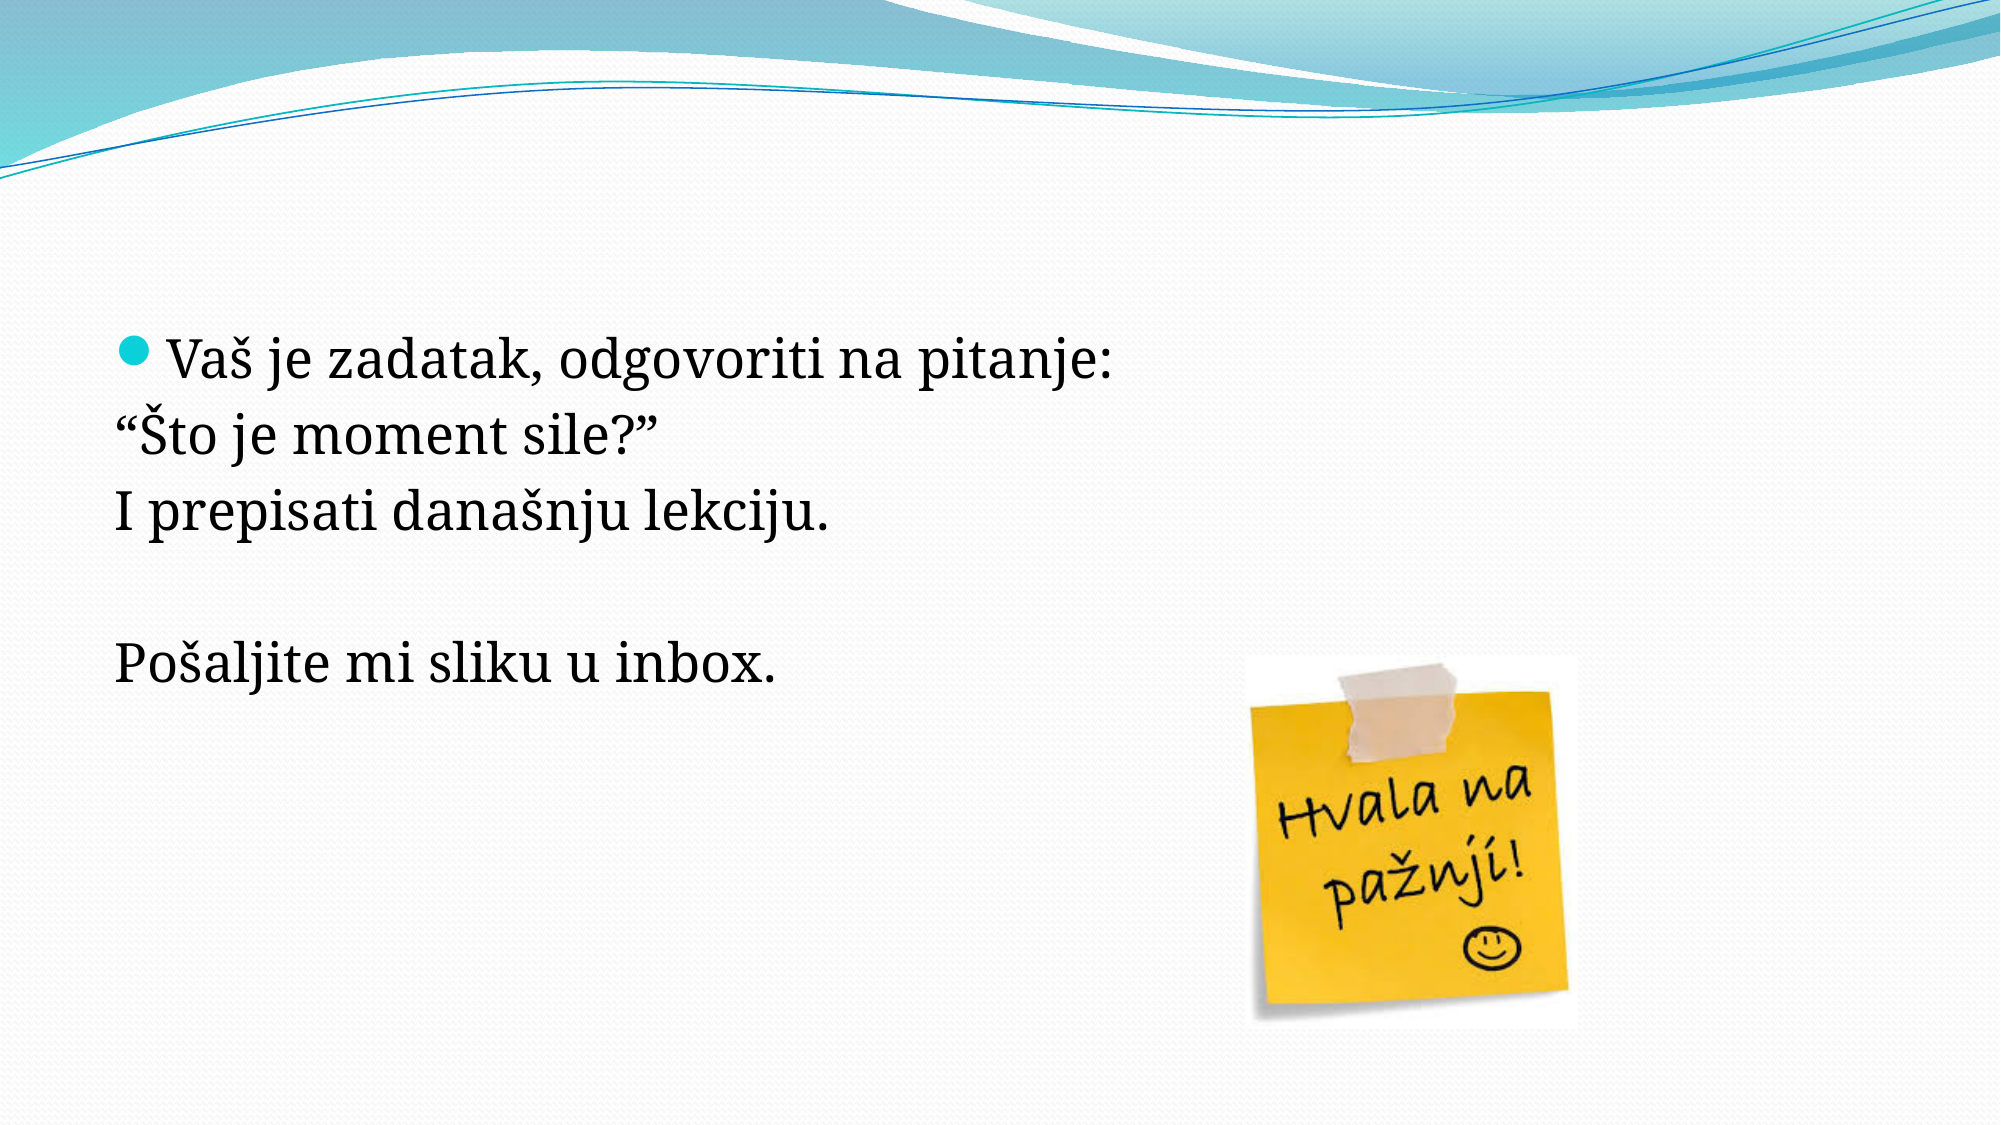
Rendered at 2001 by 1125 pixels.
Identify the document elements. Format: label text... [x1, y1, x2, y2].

list Vaš je zadatak, odgovoriti na pitanje: “Što je moment sile?” I prepisati današnju lekciju. Pošaljite mi sliku u inbox. [99, 317, 1900, 1038]
picture [1245, 656, 1578, 1029]
